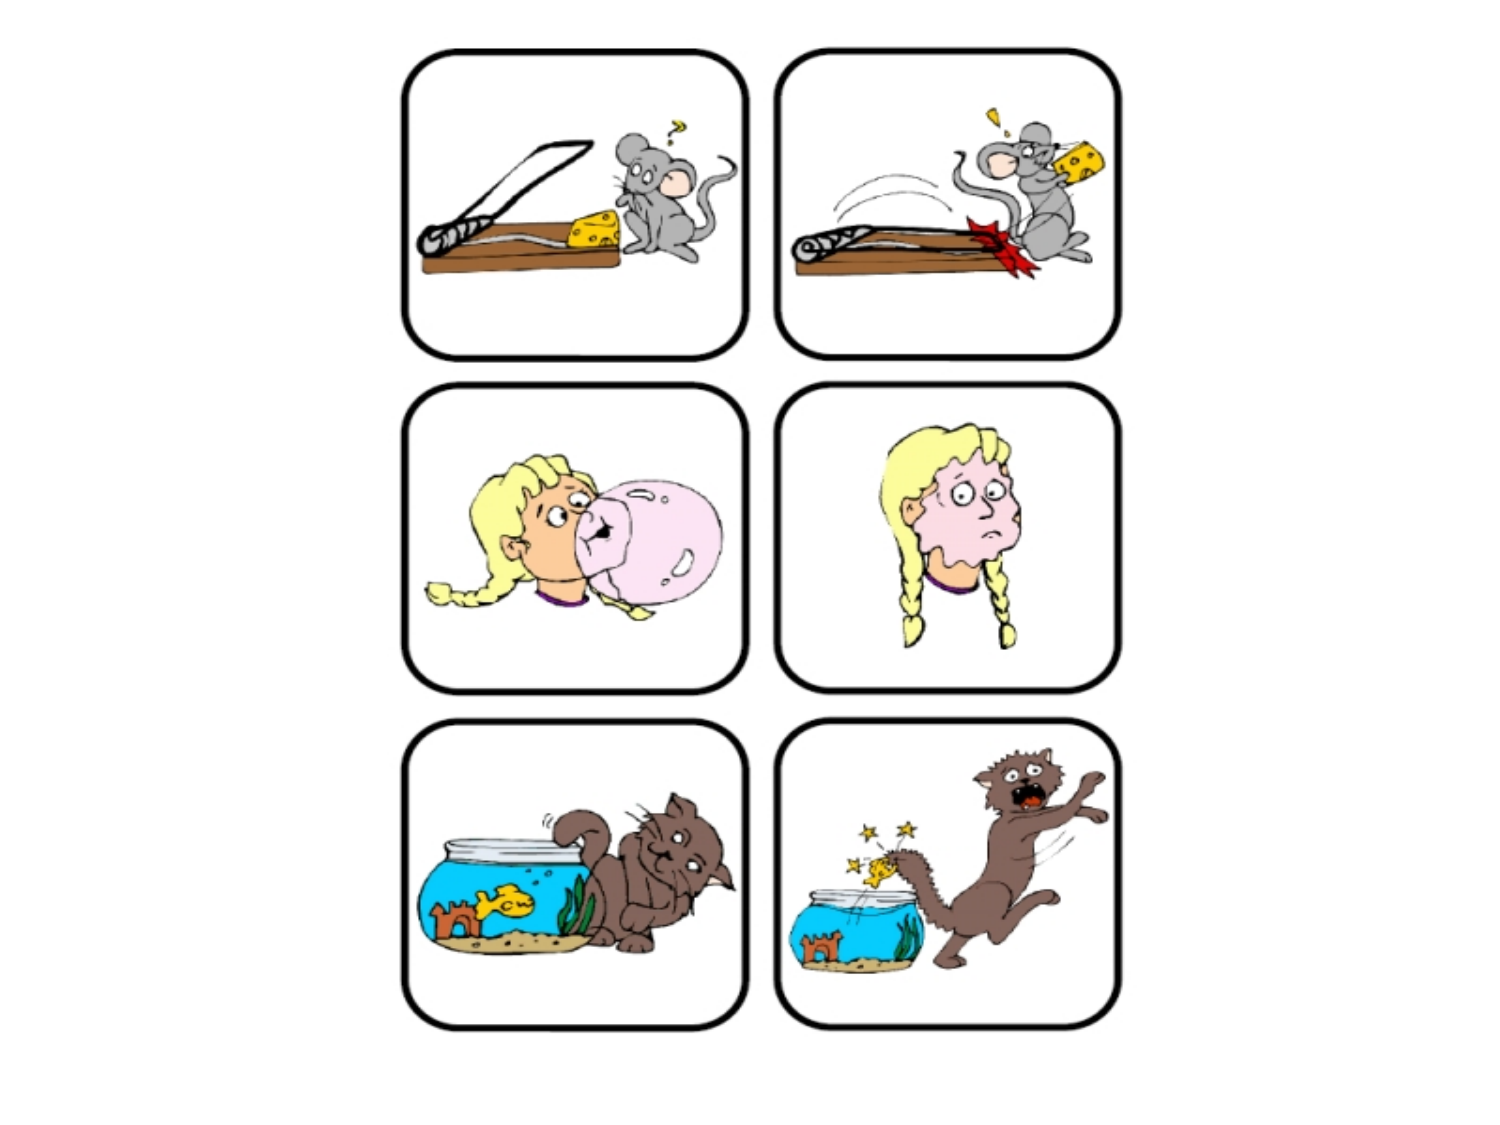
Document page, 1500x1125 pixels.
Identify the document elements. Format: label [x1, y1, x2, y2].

picture [387, 37, 1138, 1051]
